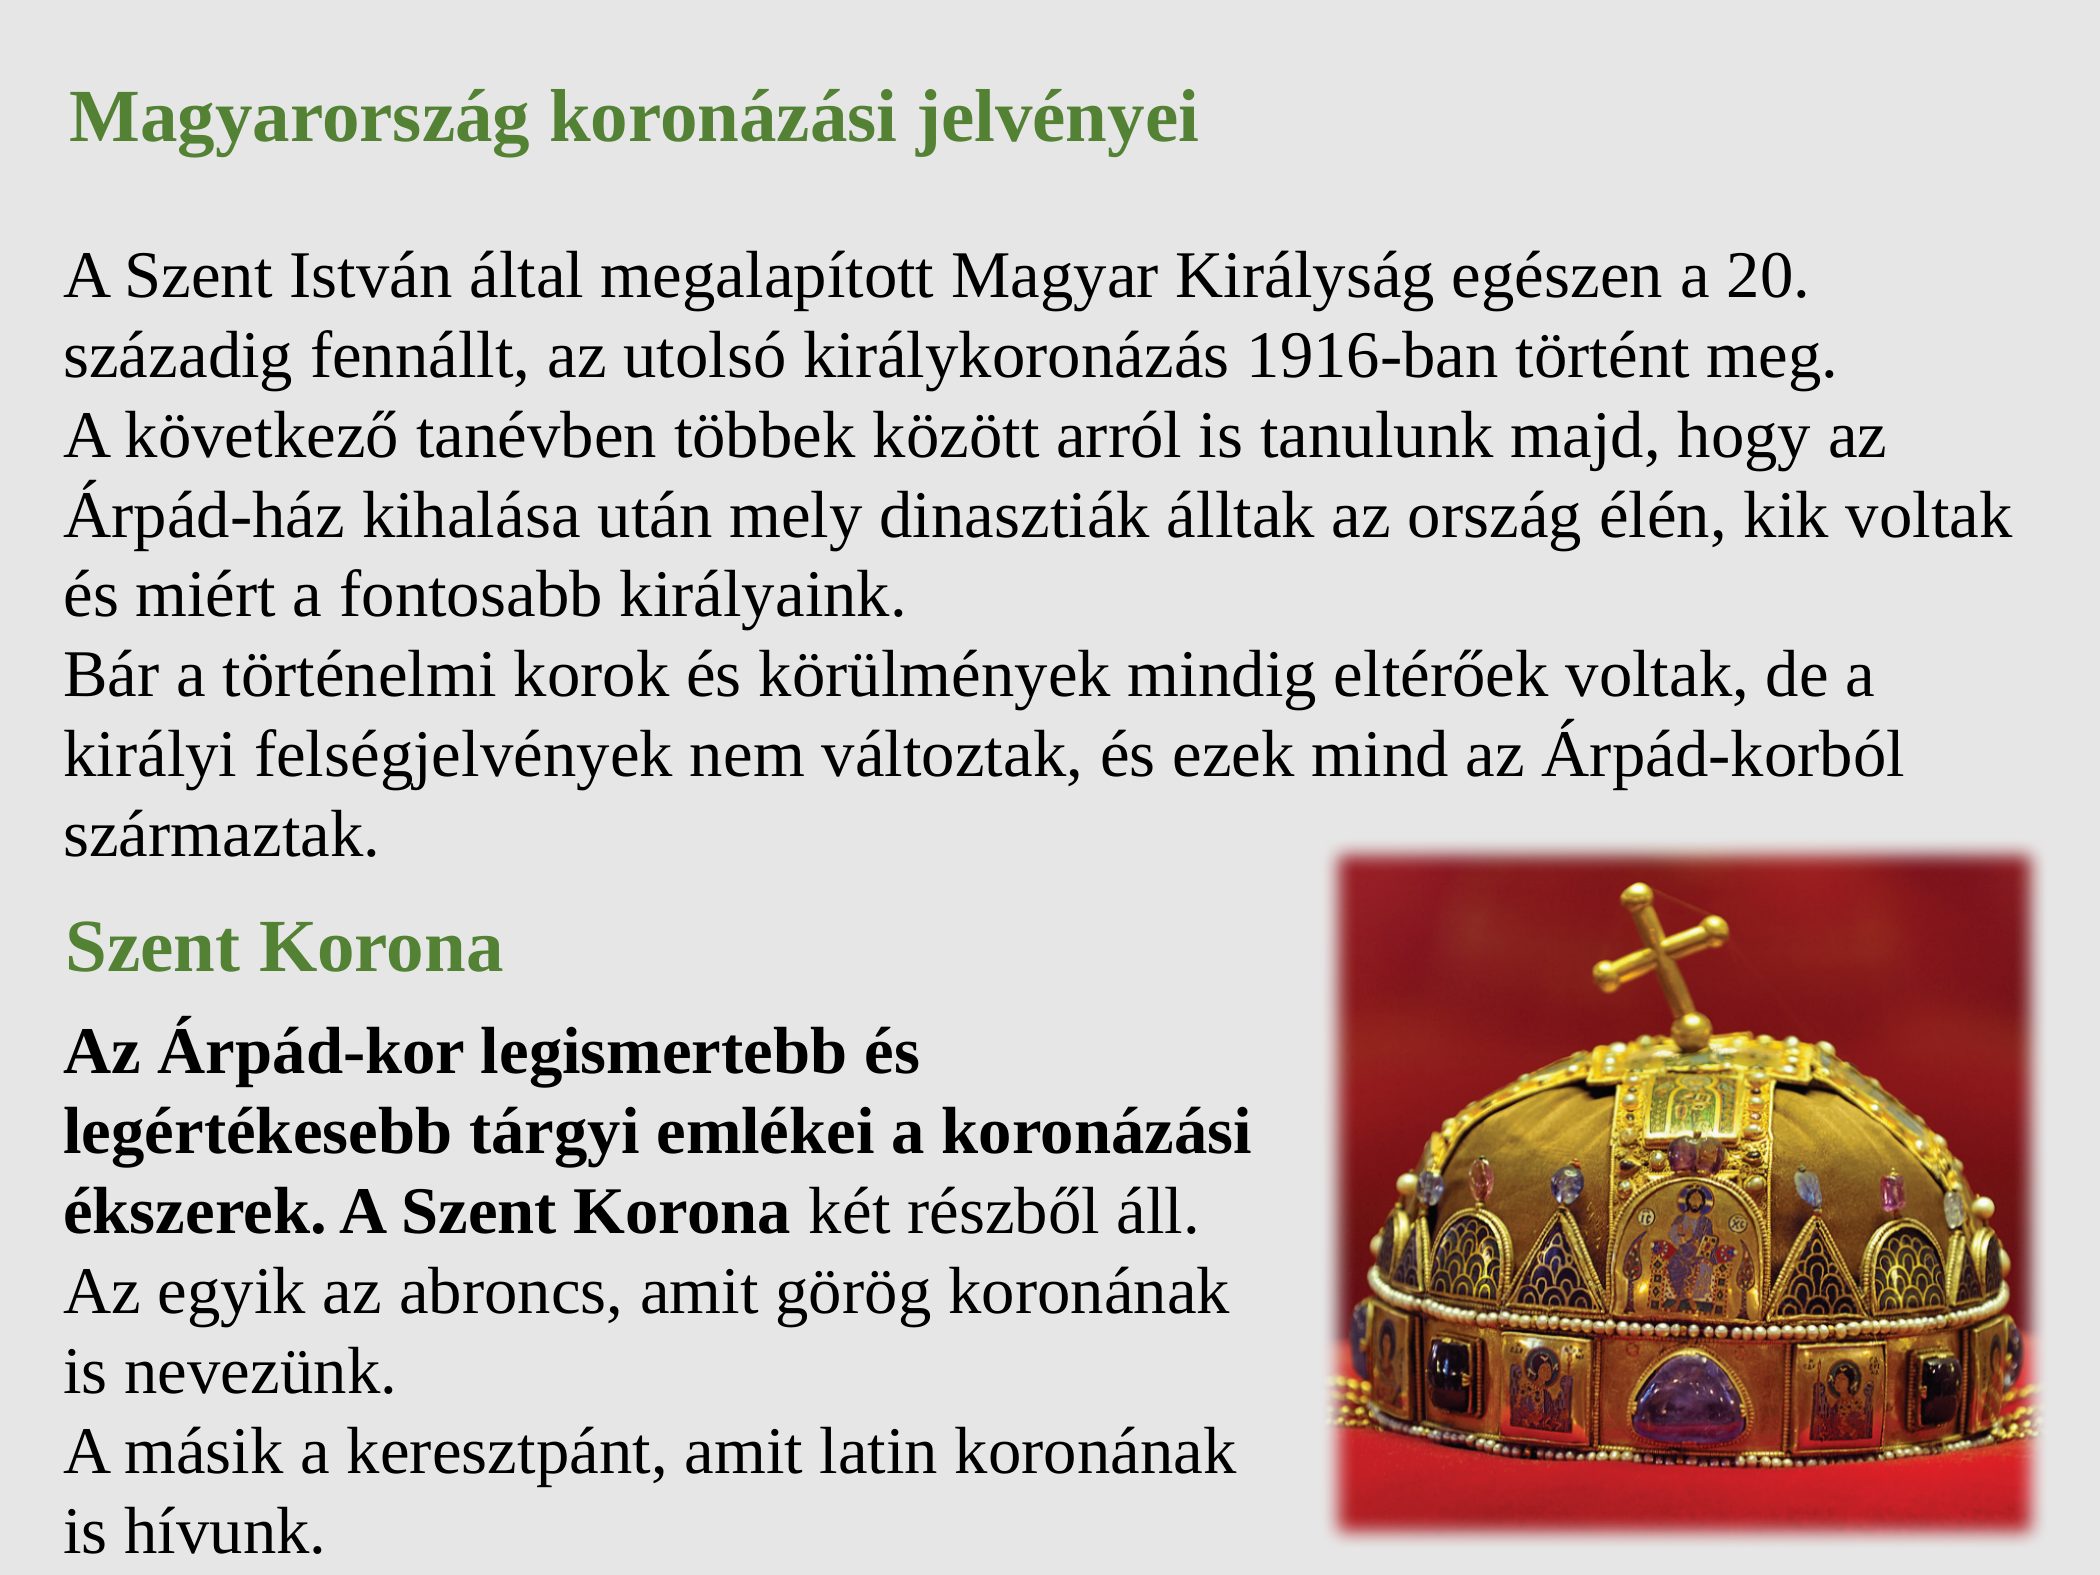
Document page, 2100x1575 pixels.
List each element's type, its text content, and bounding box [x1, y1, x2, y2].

text_box Az Árpád-kor legismertebb és legértékesebb tárgyi emlékei a koronázási ékszerek. A Szent Korona két részből áll. Az egyik az abroncs, amit görög koronának is nevezünk. A másik a keresztpánt, amit latin koronának is hívunk. [48, 999, 1288, 1574]
picture [1320, 837, 2048, 1549]
text_box Magyarország koronázási jelvényei [54, 59, 1215, 165]
text_box Szent Korona [50, 889, 519, 994]
text_box A Szent István által megalapított Magyar Királyság egészen a 20. századig fennállt, az utolsó királykoronázás 1916-ban történt meg. A következő tanévben többek között arról is tanulunk majd, hogy az Árpád-ház kihalása után mely dinasztiák álltak az ország élén, kik voltak és miért a fontosabb királyaink. Bár a történelmi korok és körülmények mindig eltérőek voltak, de a királyi felségjelvények nem változtak, és ezek mind az Árpád-korból származtak. [48, 223, 2048, 878]
